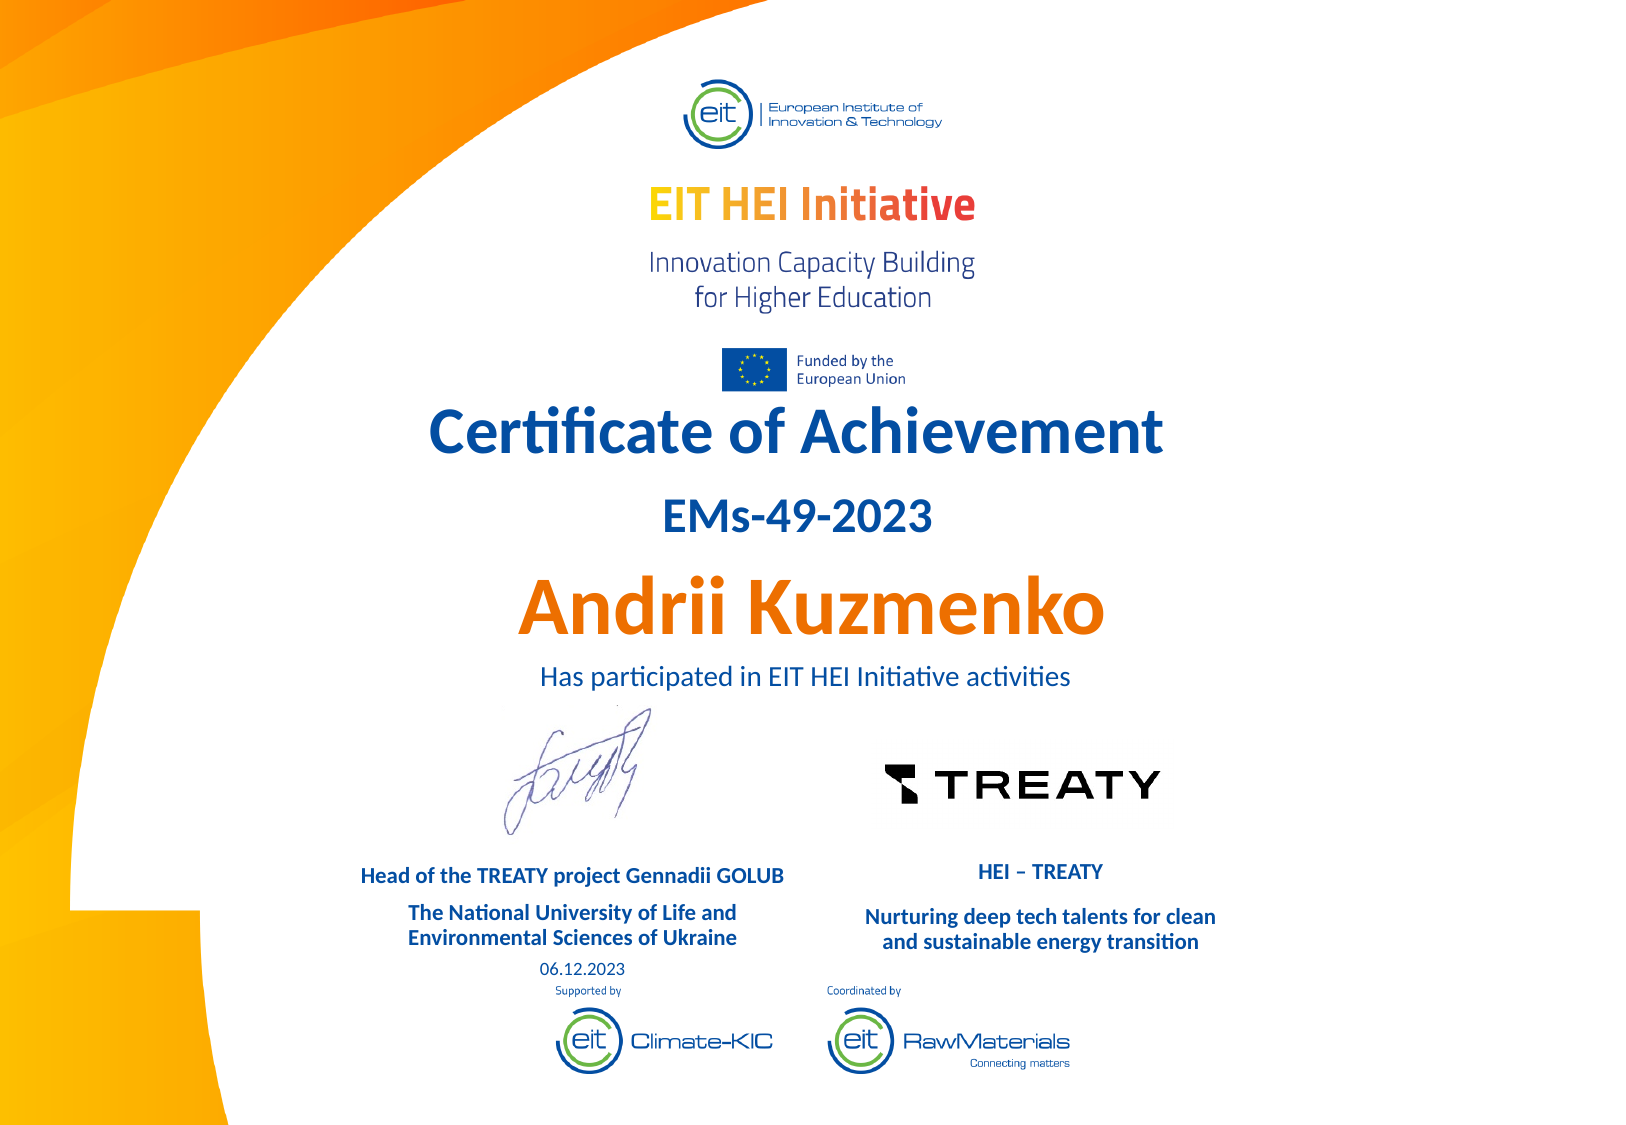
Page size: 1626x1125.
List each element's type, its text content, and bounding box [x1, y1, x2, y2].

list Certificate of Achievement EMs-49-2023 [177, 389, 1419, 583]
picture [0, 0, 1625, 1125]
list Has participated in EIT HEI Initiative activities [268, 657, 1344, 697]
list Andrii Kuzmenko [191, 558, 1433, 656]
list 06.12.2023 [376, 951, 789, 995]
list Head of the TREATY project Gennadii GOLUB The National University of Life and Environmental Sciences of Ukraine [339, 856, 806, 983]
list HEI – TREATY Nurturing deep tech talents for clean and sustainable energy transition [834, 852, 1248, 957]
